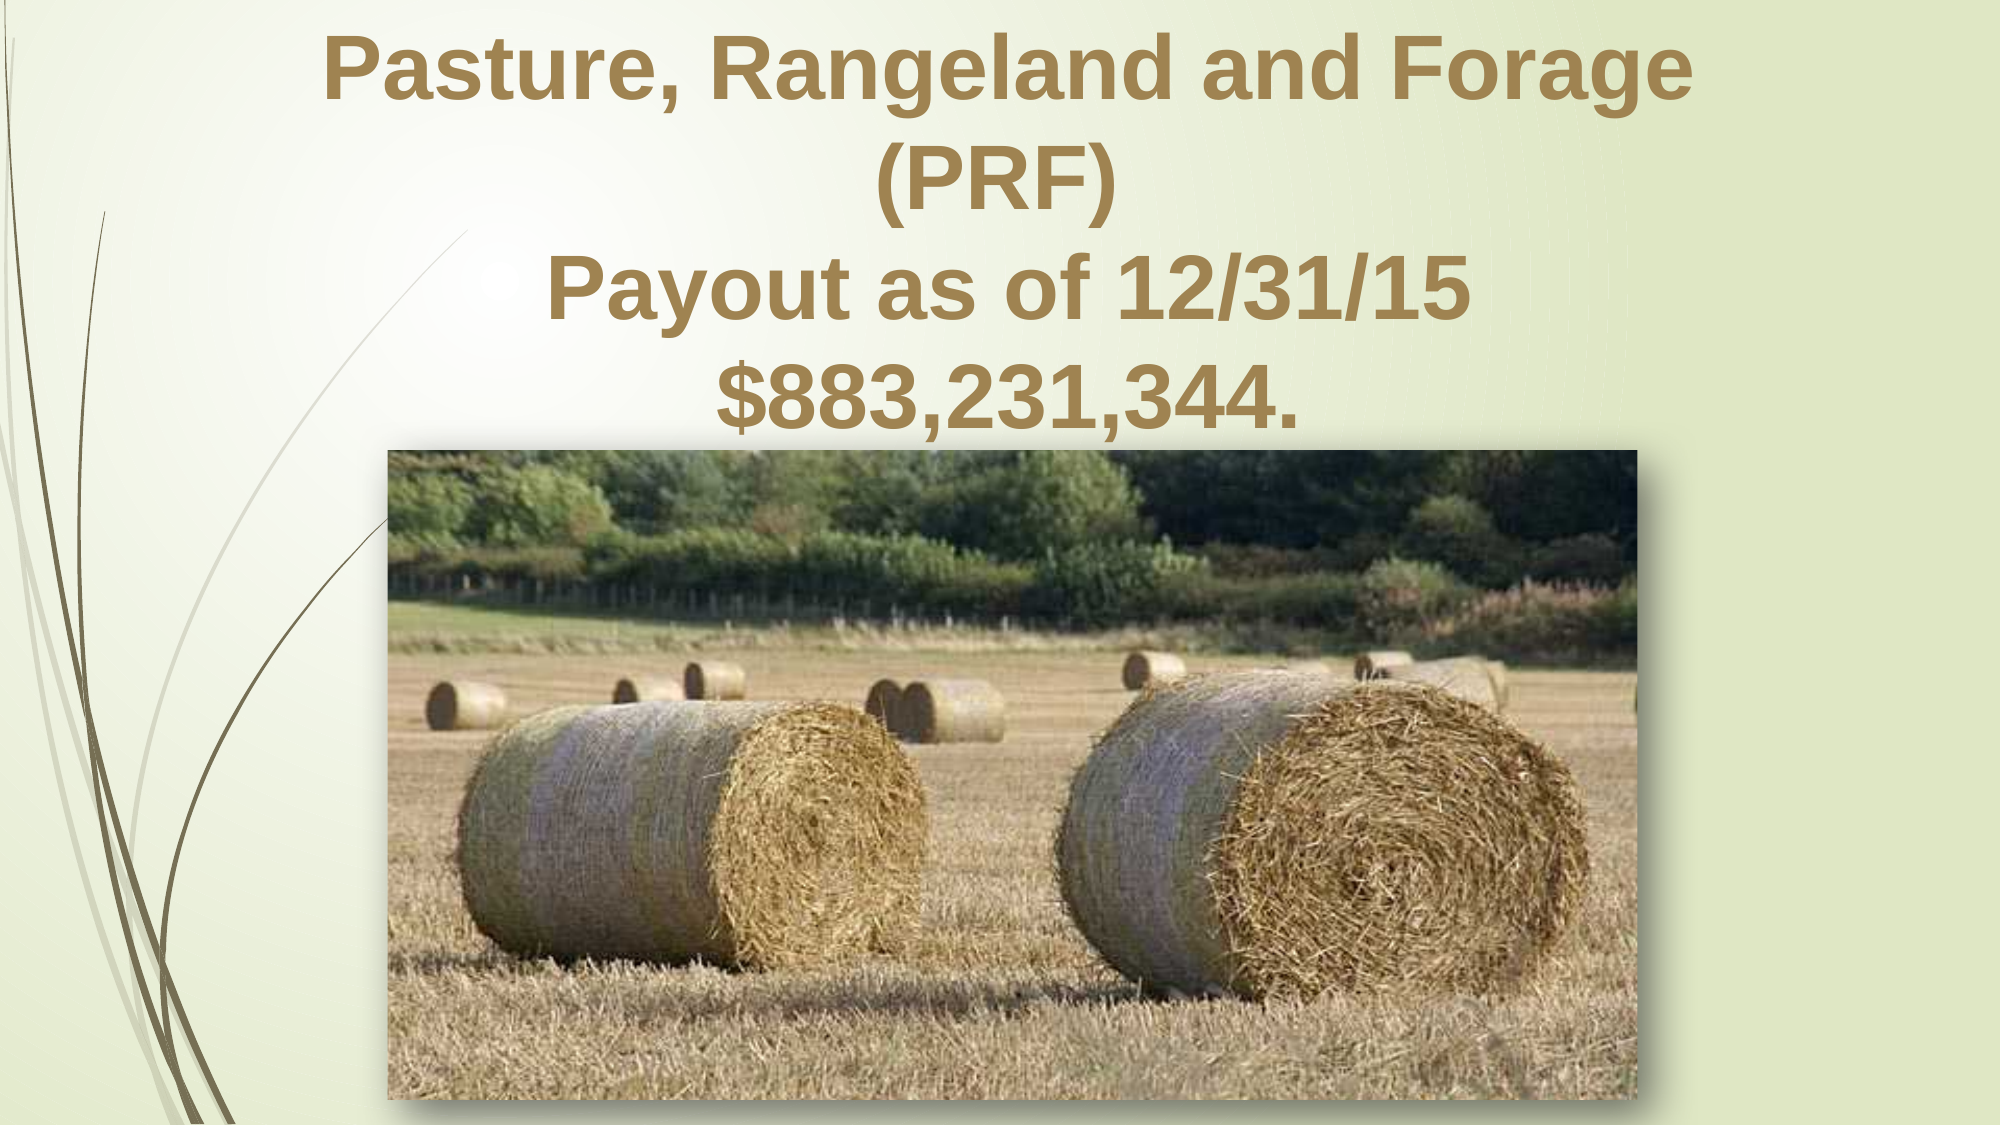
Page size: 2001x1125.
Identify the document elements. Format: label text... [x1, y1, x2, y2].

text_box Pasture, Rangeland and Forage (PRF) Payout as of 12/31/15 $883,231,344. [192, 0, 1826, 575]
picture [387, 449, 1638, 1101]
